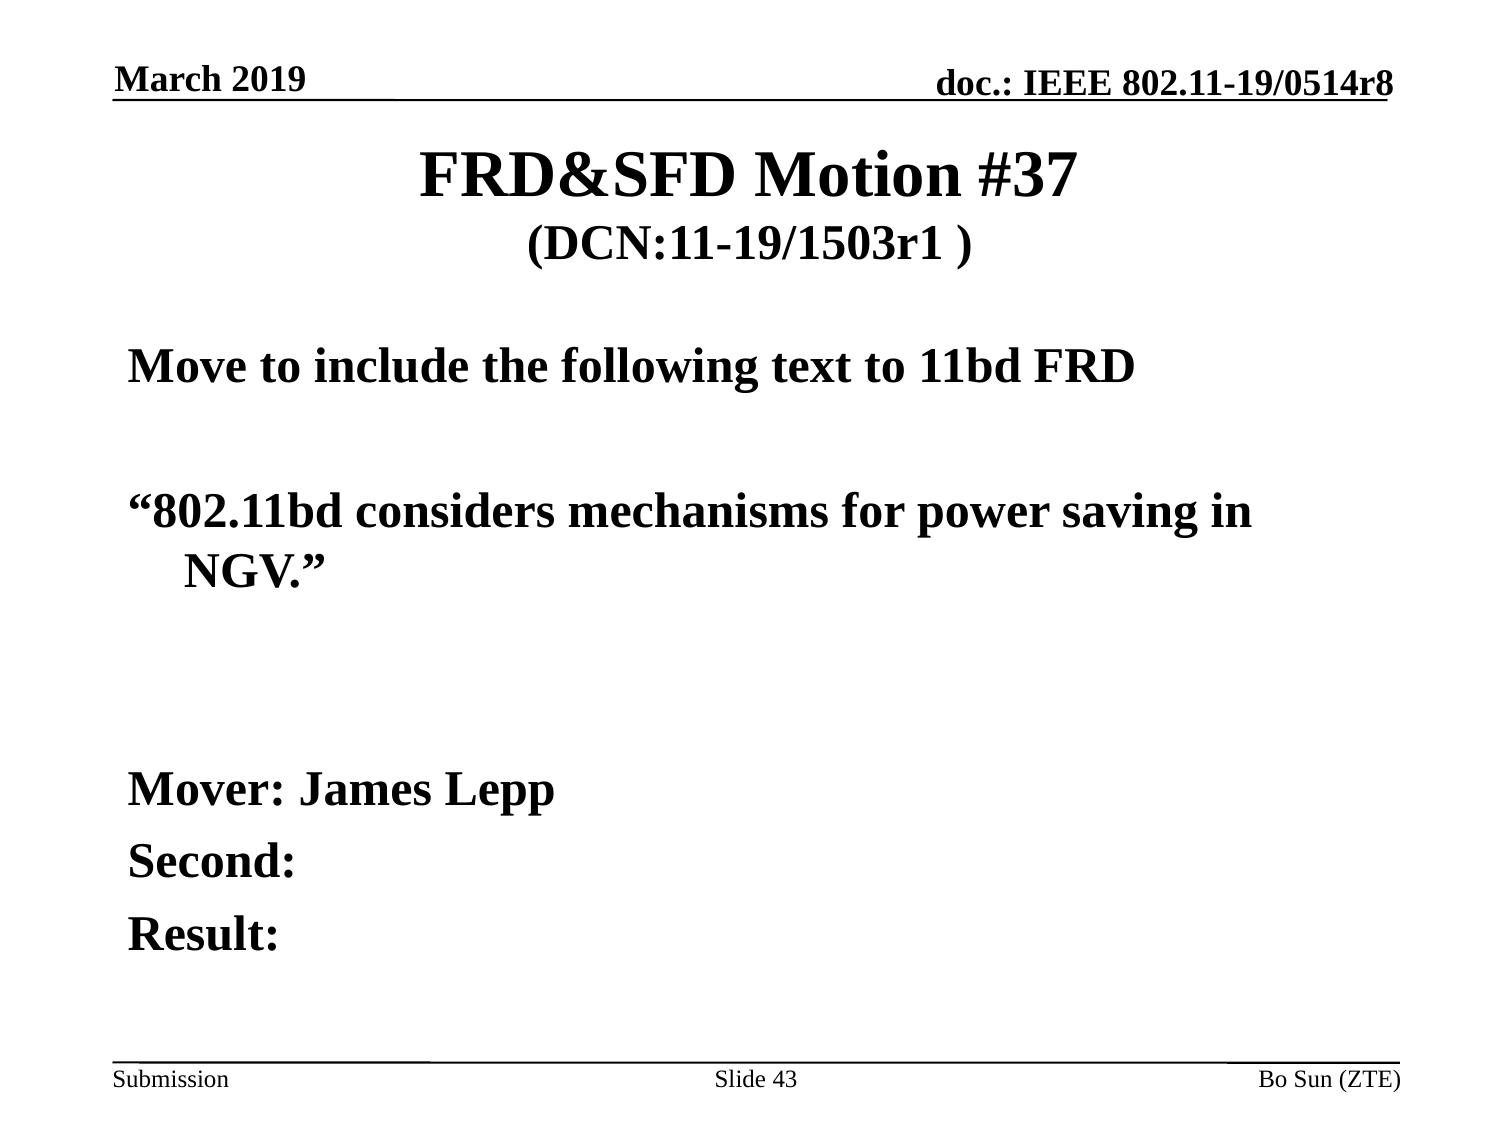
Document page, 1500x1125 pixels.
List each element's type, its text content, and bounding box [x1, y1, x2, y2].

title FRD&SFD Motion #37 (DCN:11-19/1503r1 ) [112, 112, 1388, 288]
list Move to include the following text to 11bd FRD “802.11bd considers mechanisms for power saving in NGV.” Mover: James Lepp Second: Result: [112, 324, 1388, 1000]
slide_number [114, 54, 423, 100]
footer Bo Sun (ZTE) [878, 1061, 1402, 1093]
slide_number Slide 43 [712, 1061, 800, 1123]
